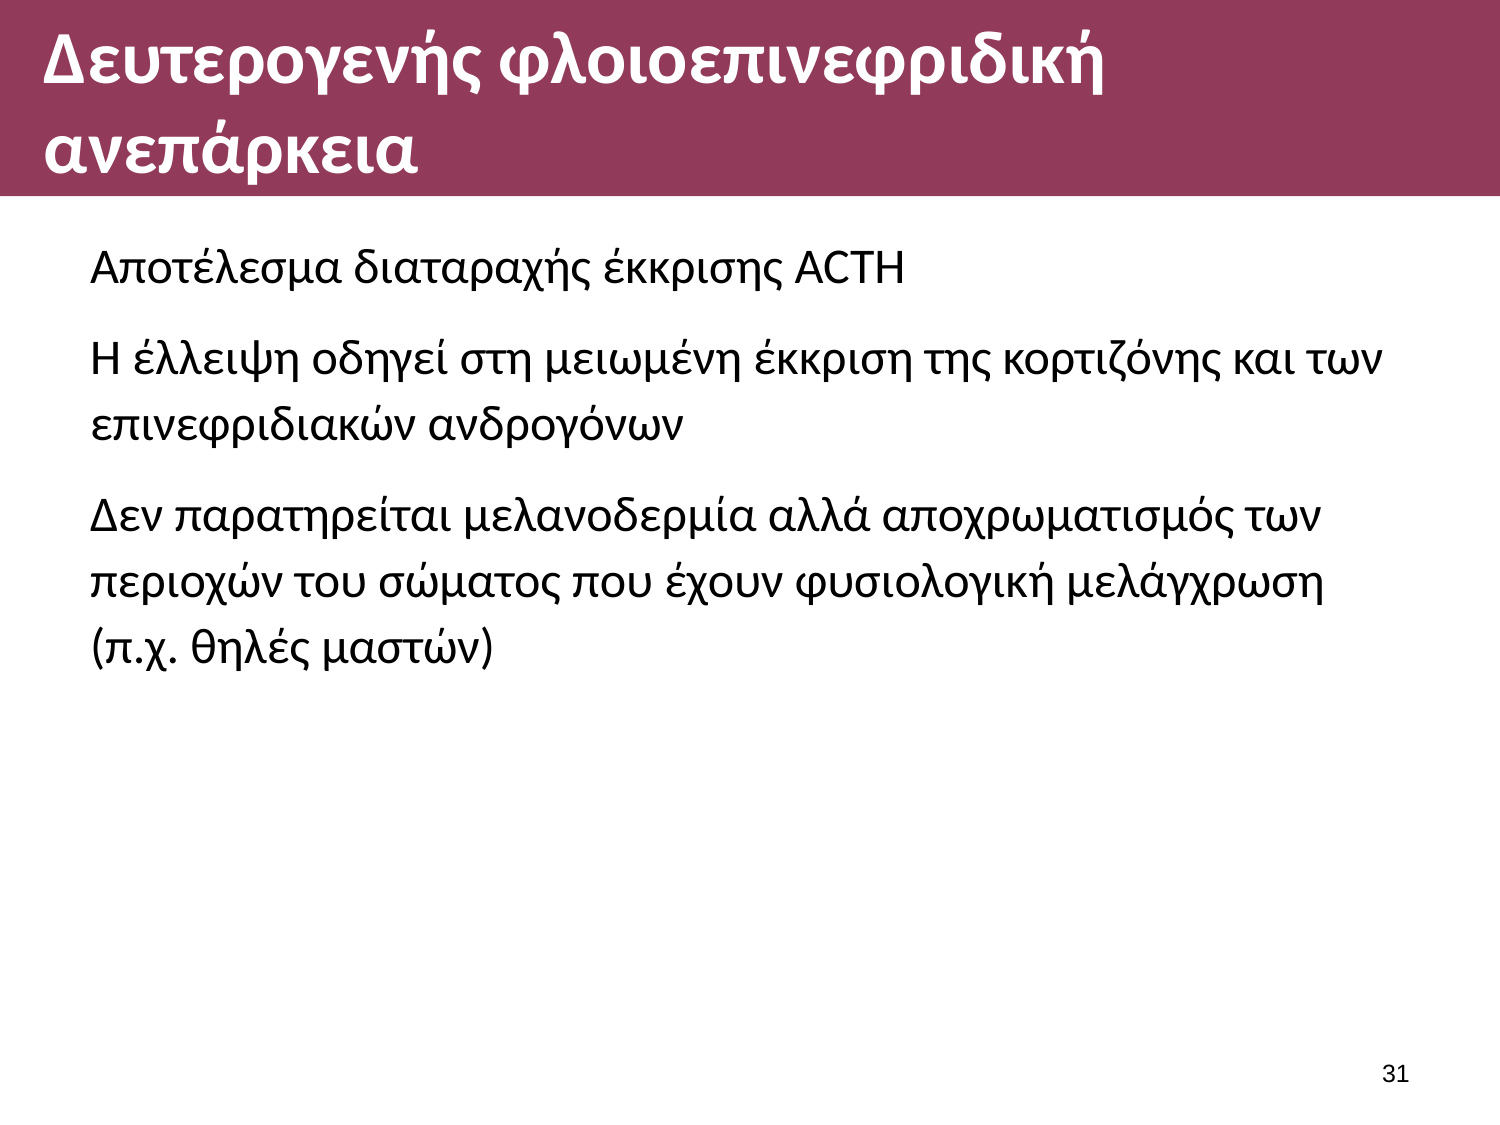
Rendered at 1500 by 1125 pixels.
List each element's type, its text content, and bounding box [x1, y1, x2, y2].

slide_number 30 [1074, 1042, 1425, 1103]
title Δευτερογενής φλοιοεπινεφριδική ανεπάρκεια [0, 0, 1500, 197]
list Αποτέλεσμα διαταραχής έκκρισης ACTH Η έλλειψη οδηγεί στη μειωμένη έκκριση της κορτιζόνης και των επινεφριδιακών ανδρογόνων Δεν παρατηρείται μελανοδερμία αλλά αποχρωματισμός των περιοχών του σώματος που έχουν φυσιολογική μελάγχρωση (π.χ. θηλές μαστών) [75, 219, 1425, 1024]
